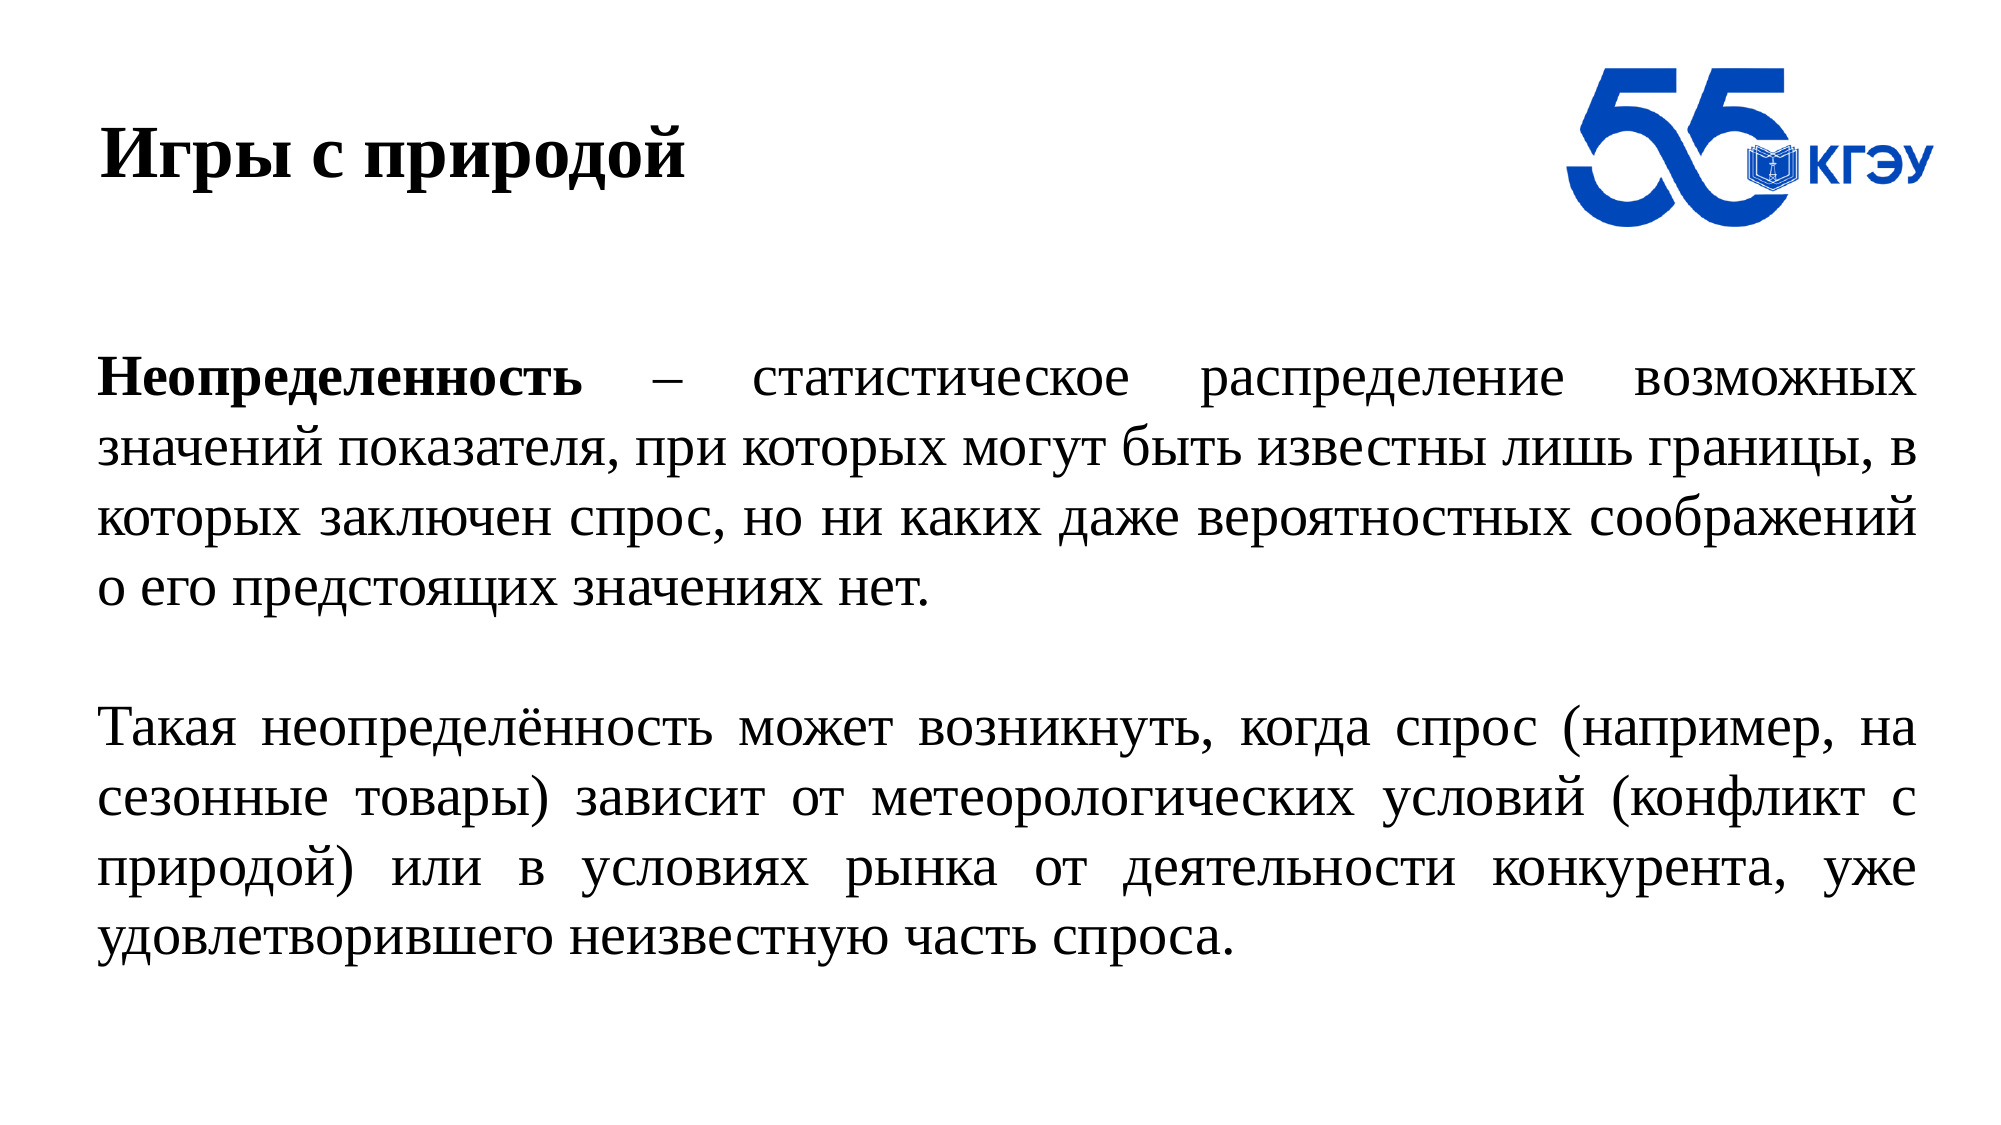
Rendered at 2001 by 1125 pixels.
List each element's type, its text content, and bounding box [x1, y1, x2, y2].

text_box Неопределенность – статистическое распределение возможных значений показателя, при которых могут быть известны лишь границы, в которых заключен спрос, но ни каких даже вероятностных соображений о его предстоящих значениях нет. Такая неопределённость может возникнуть, когда спрос (например, на сезонные товары) зависит от метеорологических условий (конфликт с природой) или в условиях рынка от деятельности конкурента, уже удовлетворившего неизвестную часть спроса. [82, 329, 1934, 975]
text_box Игры с природой [85, 94, 703, 200]
picture [1566, 68, 1934, 227]
